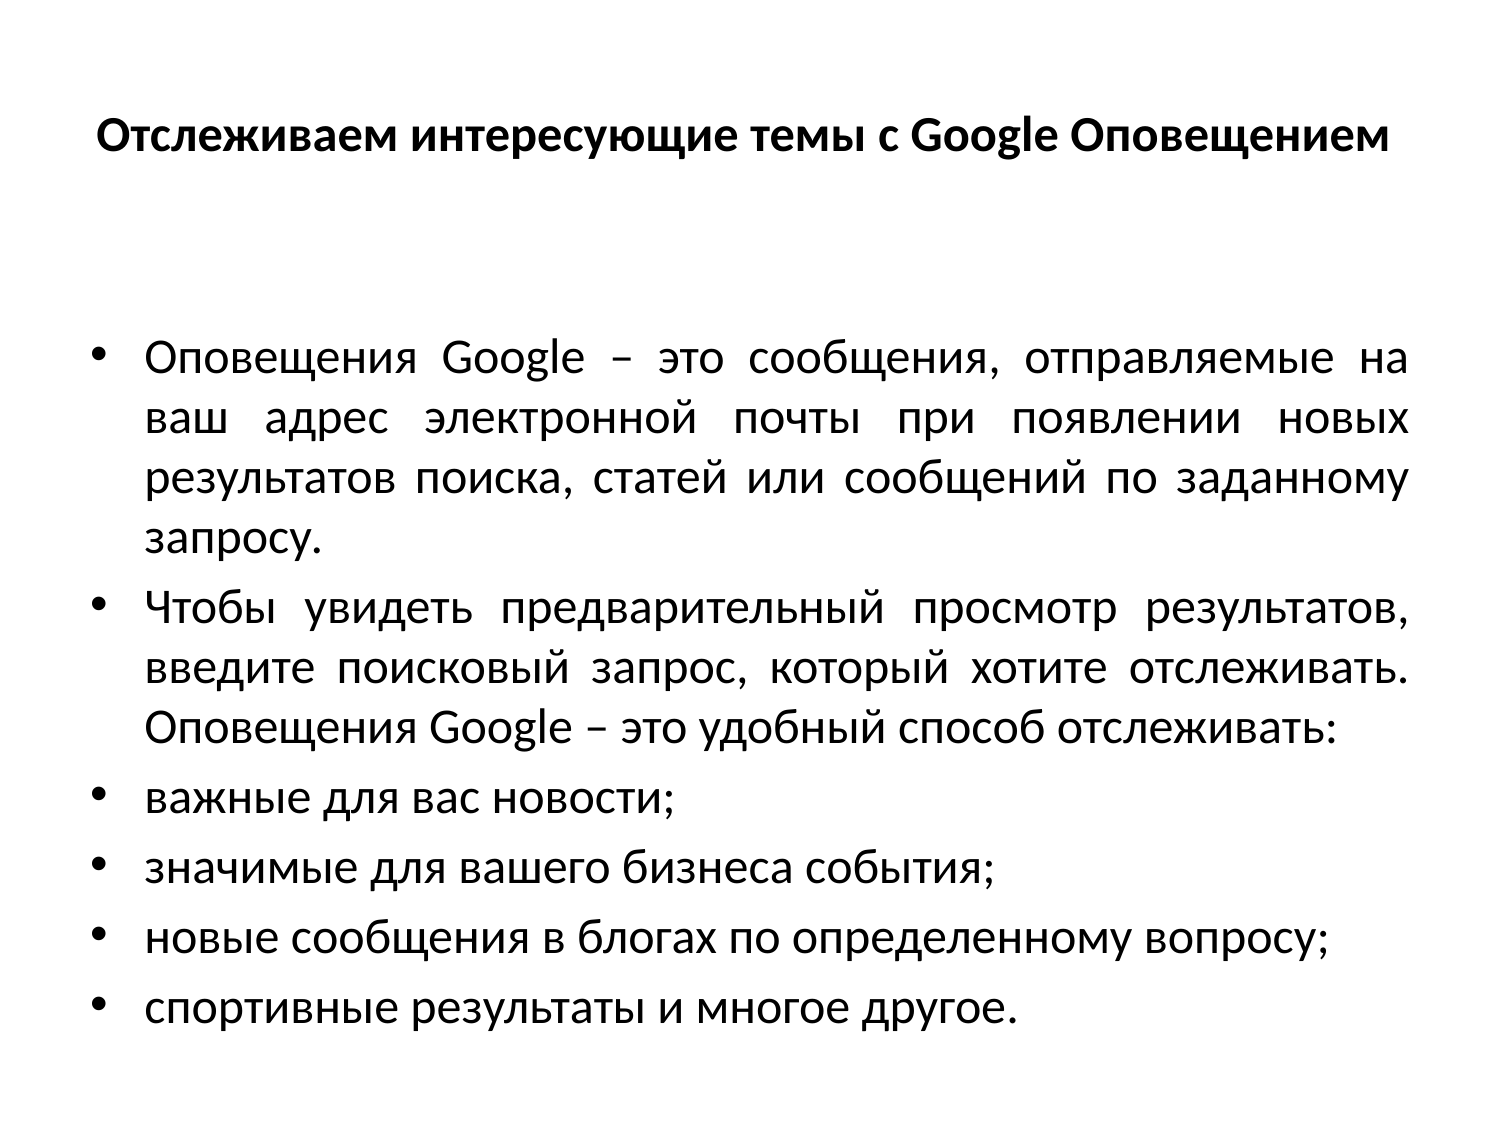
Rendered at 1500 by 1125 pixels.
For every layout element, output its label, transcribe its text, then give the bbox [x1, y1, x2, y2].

title Отслеживаем интересующие темы c Google Оповещением [75, 67, 1425, 256]
list Оповещения Google – это сообщения, отправляемые на ваш адрес электронной почты при появлении новых результатов поиска, статей или сообщений по заданному запросу. Чтобы увидеть предварительный просмотр результатов, введите поисковый запрос, который хотите отслеживать. Оповещения Google – это удобный способ отслеживать: важные для вас новости; значимые для вашего бизнеса события; новые сообщения в блогах по определенному вопросу; спортивные результаты и многое другое. [75, 316, 1425, 1059]
